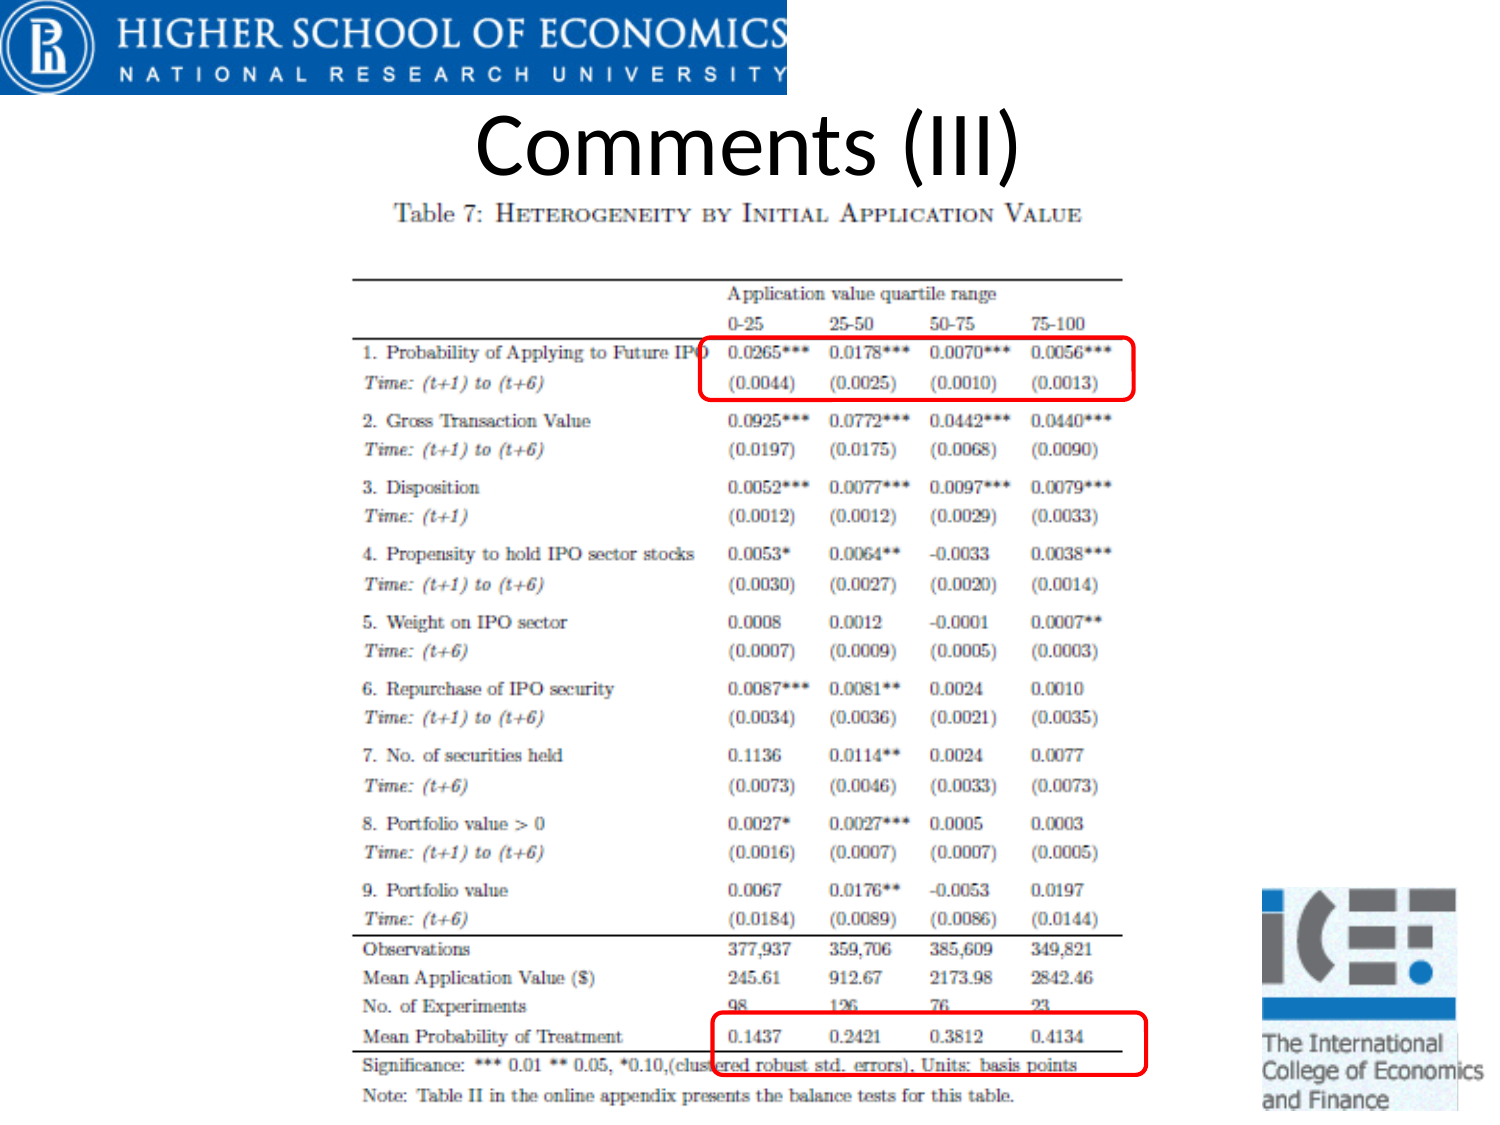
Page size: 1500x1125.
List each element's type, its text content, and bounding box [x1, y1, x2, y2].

picture [324, 191, 1147, 1125]
picture [1262, 887, 1500, 1111]
title Comments (III) [74, 44, 1426, 233]
picture [0, 0, 787, 95]
